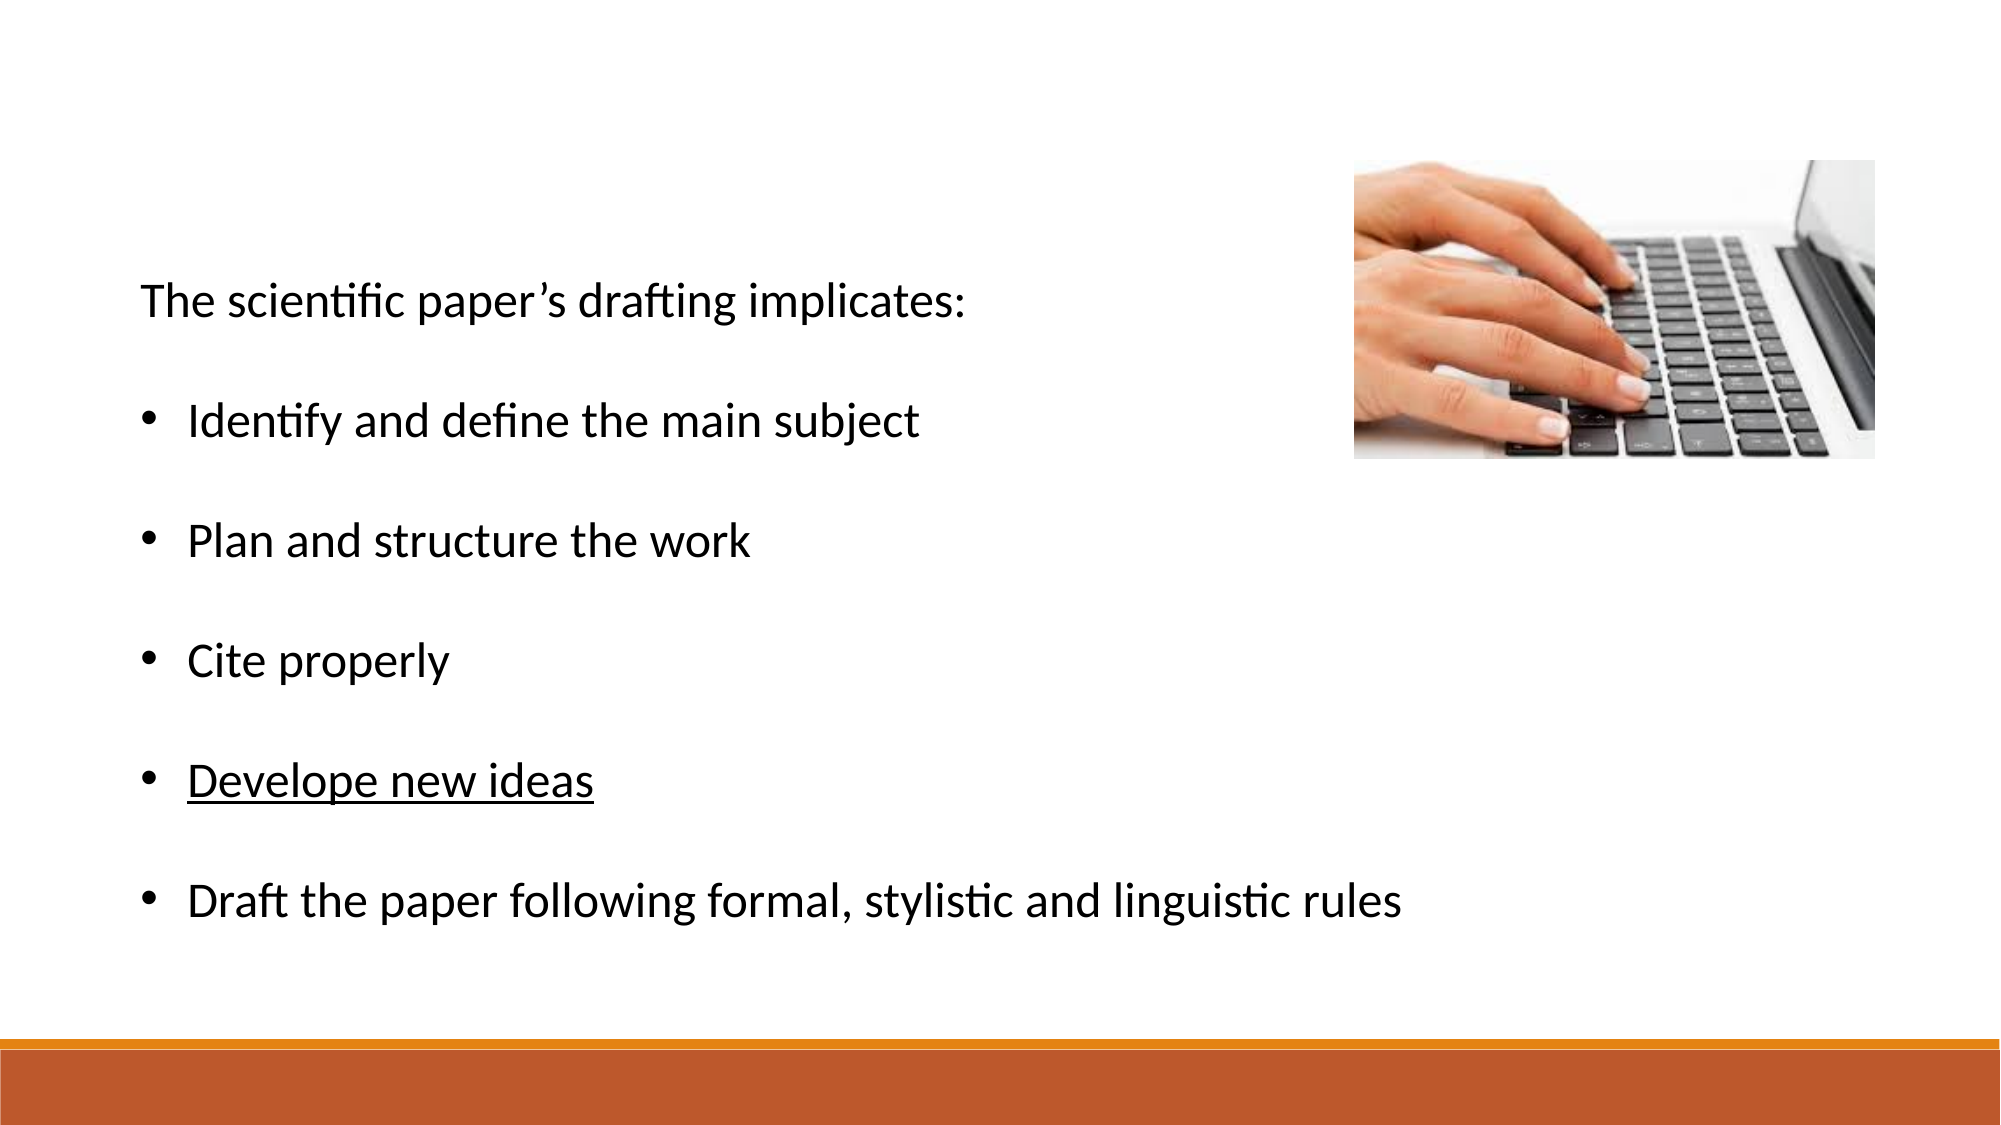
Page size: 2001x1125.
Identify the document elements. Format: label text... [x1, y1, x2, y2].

picture [1353, 160, 1875, 459]
text_box The scientific paper’s drafting implicates: Identify and define the main subject Plan and structure the work Cite properly Develope new ideas Draft the paper following formal, stylistic and linguistic rules [125, 199, 1461, 935]
